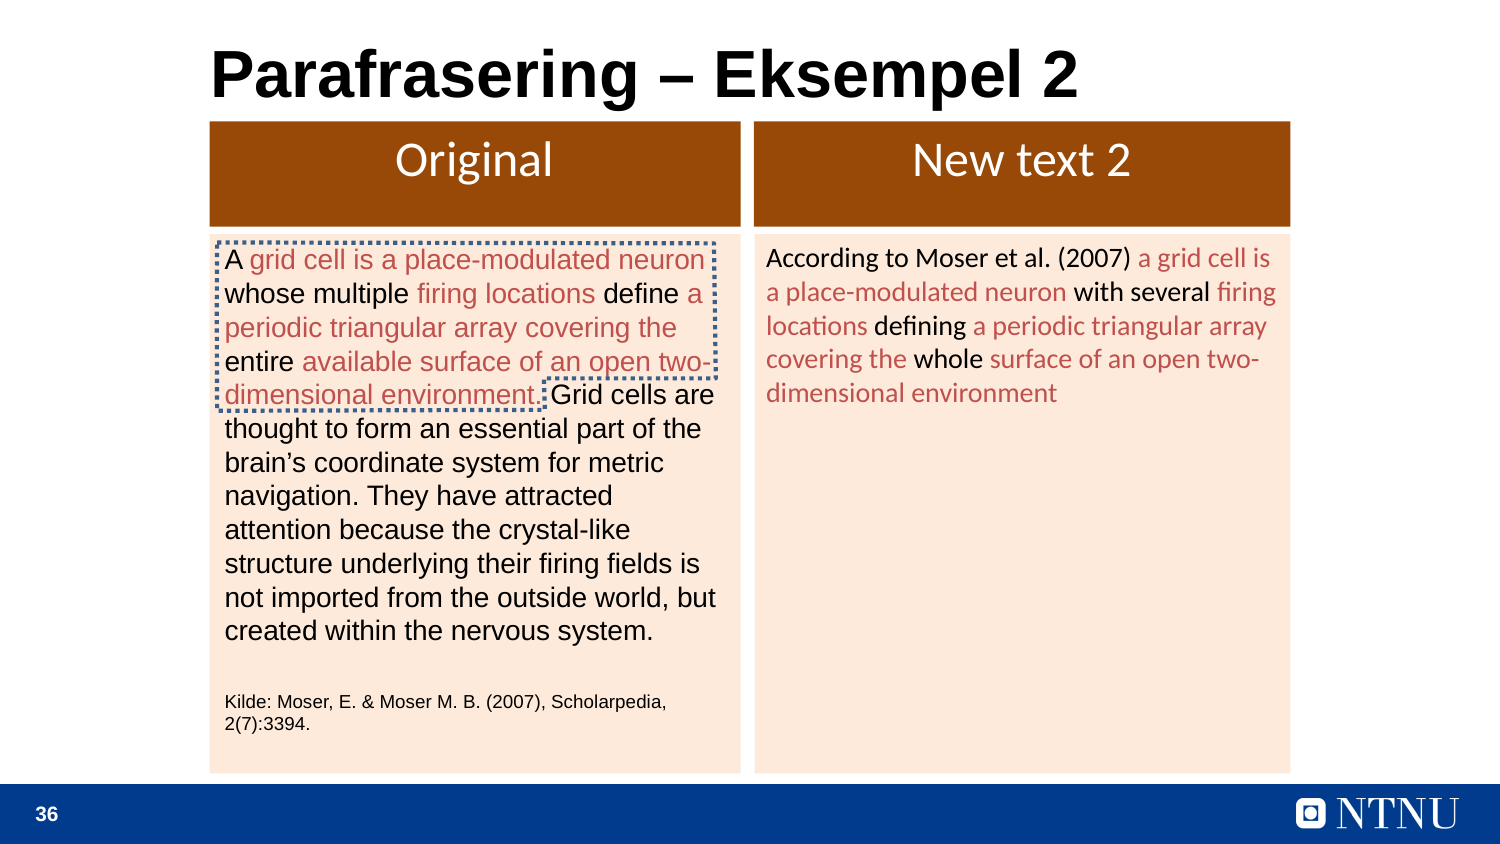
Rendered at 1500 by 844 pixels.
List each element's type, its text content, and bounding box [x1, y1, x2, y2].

text_box New text 2 [753, 141, 1291, 227]
picture [0, 784, 1500, 844]
text_box [214, 240, 718, 413]
title Parafrasering – Eksempel 2 [195, 0, 1500, 141]
text_box According to Moser et al. (2007) a grid cell is a place-modulated neuron with several firing locations defining a periodic triangular array covering the whole surface of an open two-dimensional environment [754, 234, 1291, 774]
text_box Original [209, 141, 741, 227]
list A grid cell is a place-modulated neuron whose multiple firing locations define a periodic triangular array covering the entire available surface of an open two-dimensional environment. Grid cells are thought to form an essential part of the brain’s coordinate system for metric navigation. They have attracted attention because the crystal-like structure underlying their firing fields is not imported from the outside world, but created within the nervous system. Kilde: Moser, E. & Moser M. B. (2007), Scholarpedia, 2(7):3394. [209, 234, 741, 774]
